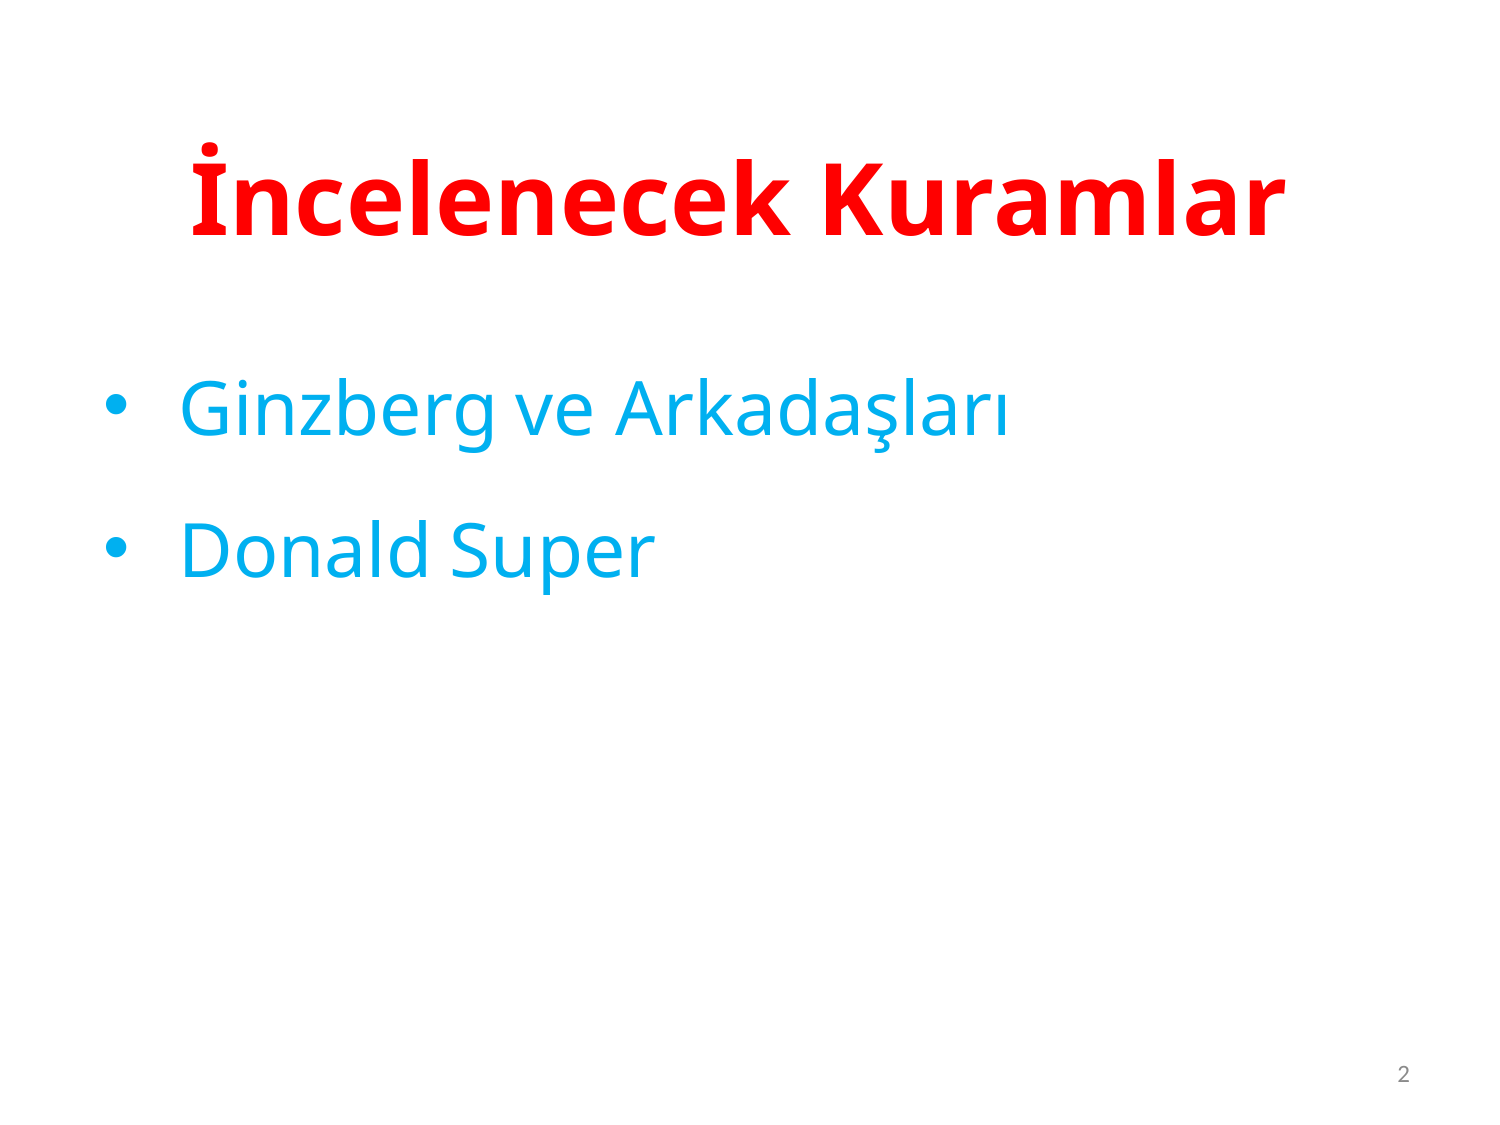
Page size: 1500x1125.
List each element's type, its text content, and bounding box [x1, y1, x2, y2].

list Ginzberg ve Arkadaşları Donald Super [75, 373, 1425, 846]
title İncelenecek Kuramlar [64, 101, 1415, 290]
slide_number 2 [1074, 1042, 1425, 1103]
